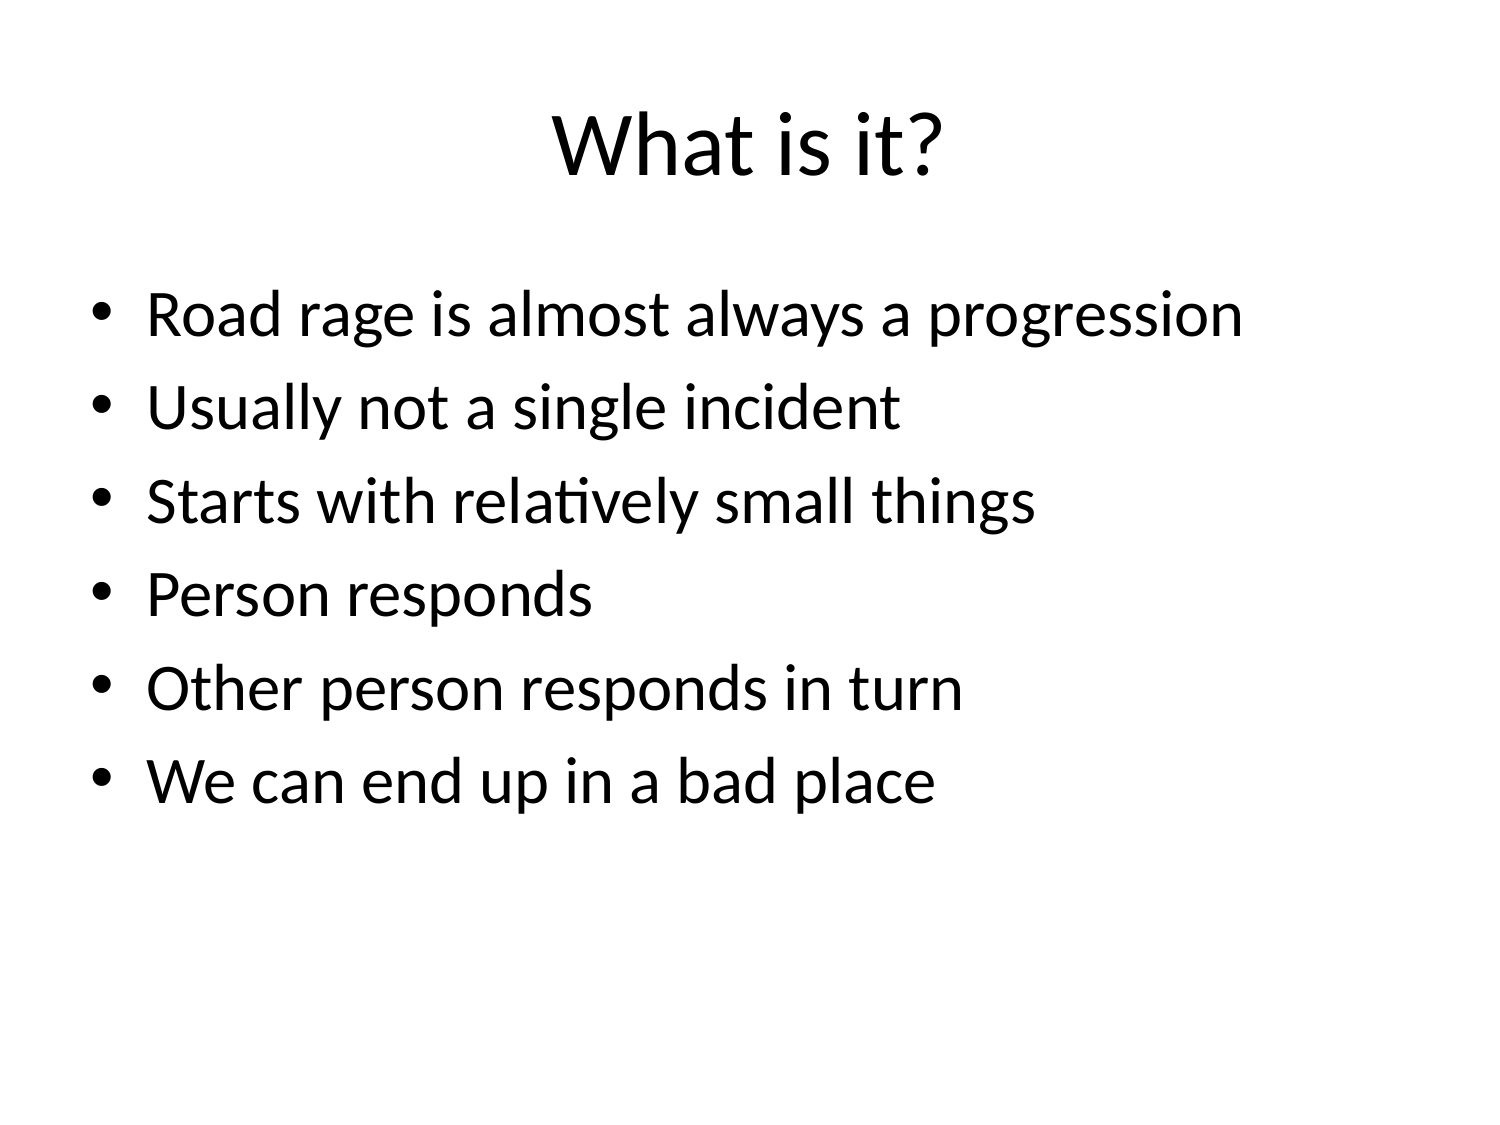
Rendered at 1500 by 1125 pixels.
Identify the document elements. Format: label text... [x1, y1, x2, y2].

list Road rage is almost always a progression Usually not a single incident Starts with relatively small things Person responds Other person responds in turn We can end up in a bad place [75, 262, 1425, 1005]
title What is it? [75, 45, 1425, 233]
